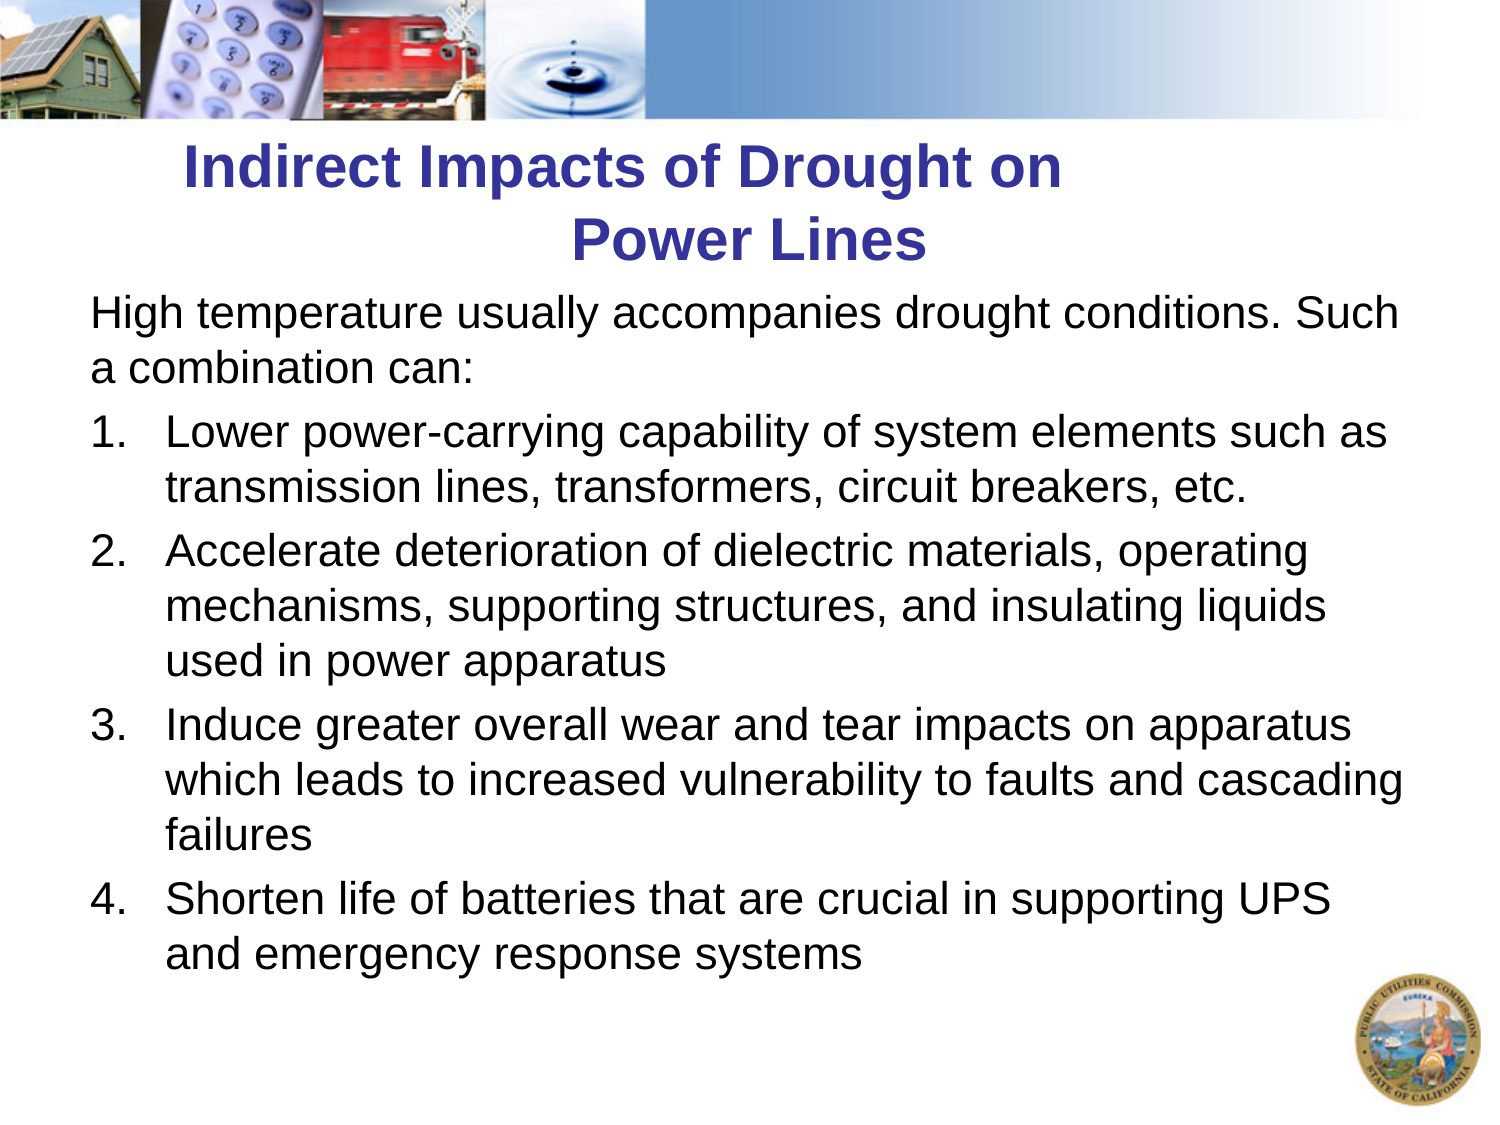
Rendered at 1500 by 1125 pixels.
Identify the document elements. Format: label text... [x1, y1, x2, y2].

picture [0, 0, 1500, 1125]
list High temperature usually accompanies drought conditions. Such a combination can: Lower power-carrying capability of system elements such as transmission lines, transformers, circuit breakers, etc. Accelerate deterioration of dielectric materials, operating mechanisms, supporting structures, and insulating liquids used in power apparatus Induce greater overall wear and tear impacts on apparatus which leads to increased vulnerability to faults and cascading failures Shorten life of batteries that are crucial in supporting UPS and emergency response systems [75, 275, 1425, 1088]
title Indirect Impacts of Drought on Power Lines [75, 137, 1425, 263]
